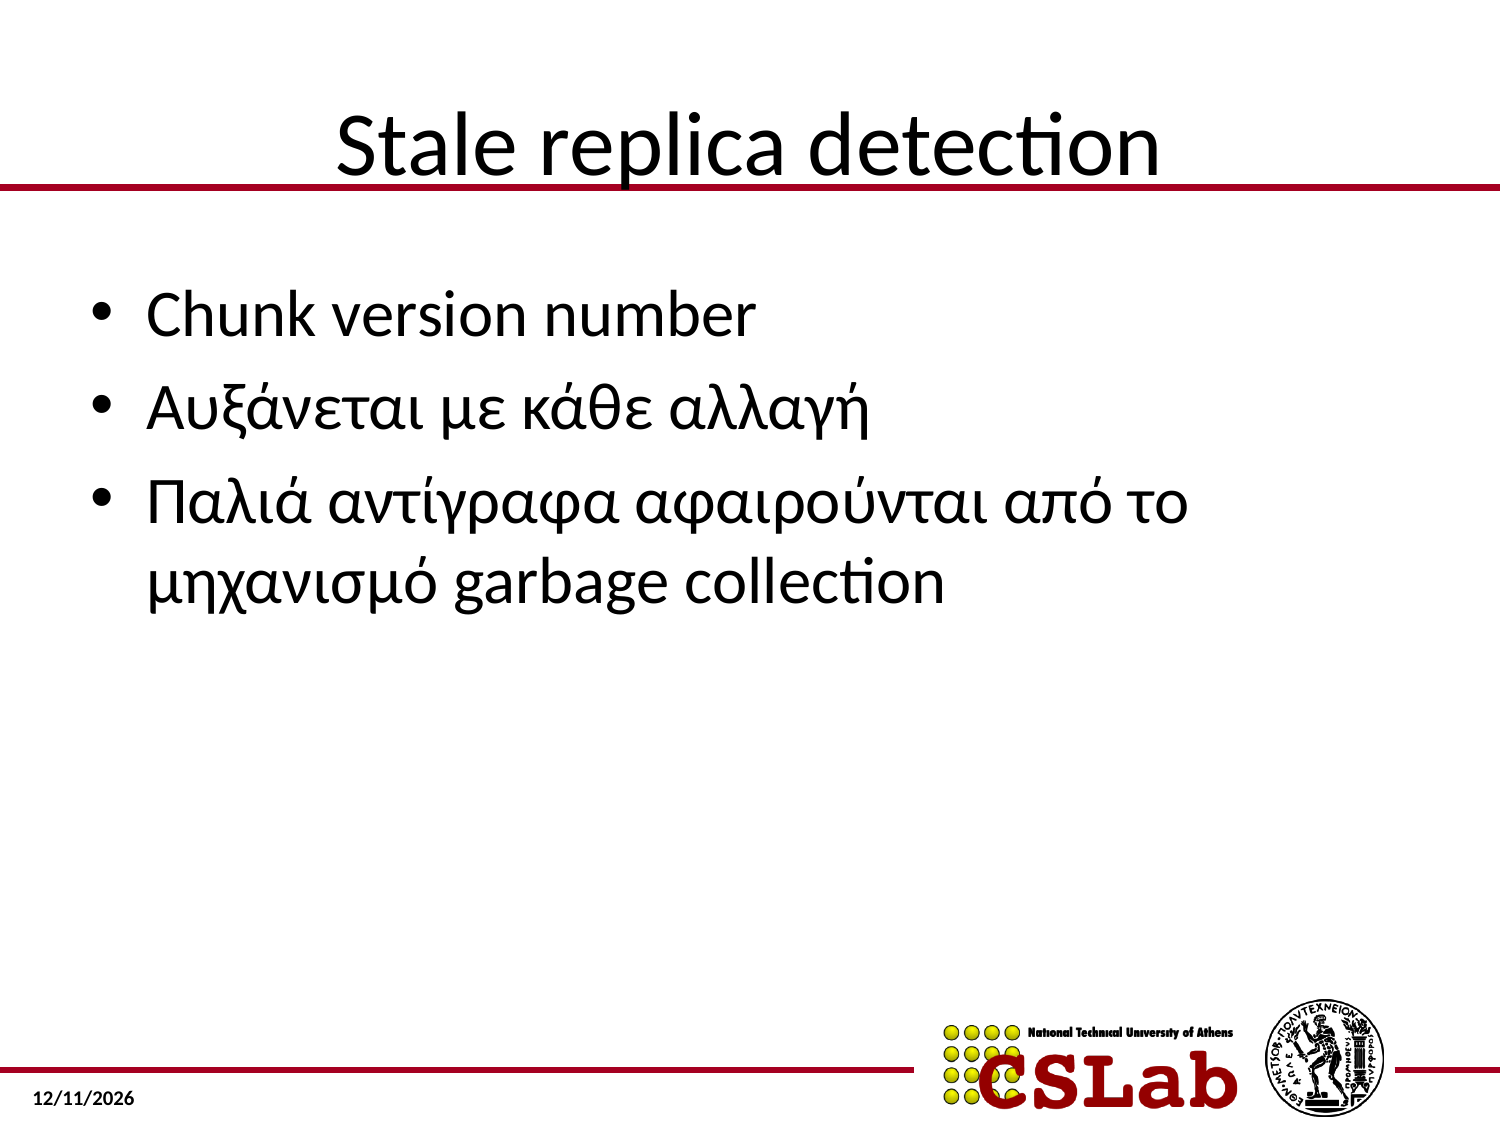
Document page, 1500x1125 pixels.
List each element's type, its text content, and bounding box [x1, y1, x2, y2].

picture [1265, 1006, 1384, 1117]
list Chunk version number Αυξάνεται µε κάθε αλλαγή Παλιά αντίγραφα αφαιρούνται από το µηχανισµό garbage collection [74, 262, 1426, 1006]
title Stale replica detection [74, 44, 1426, 233]
picture [937, 1022, 1243, 1118]
